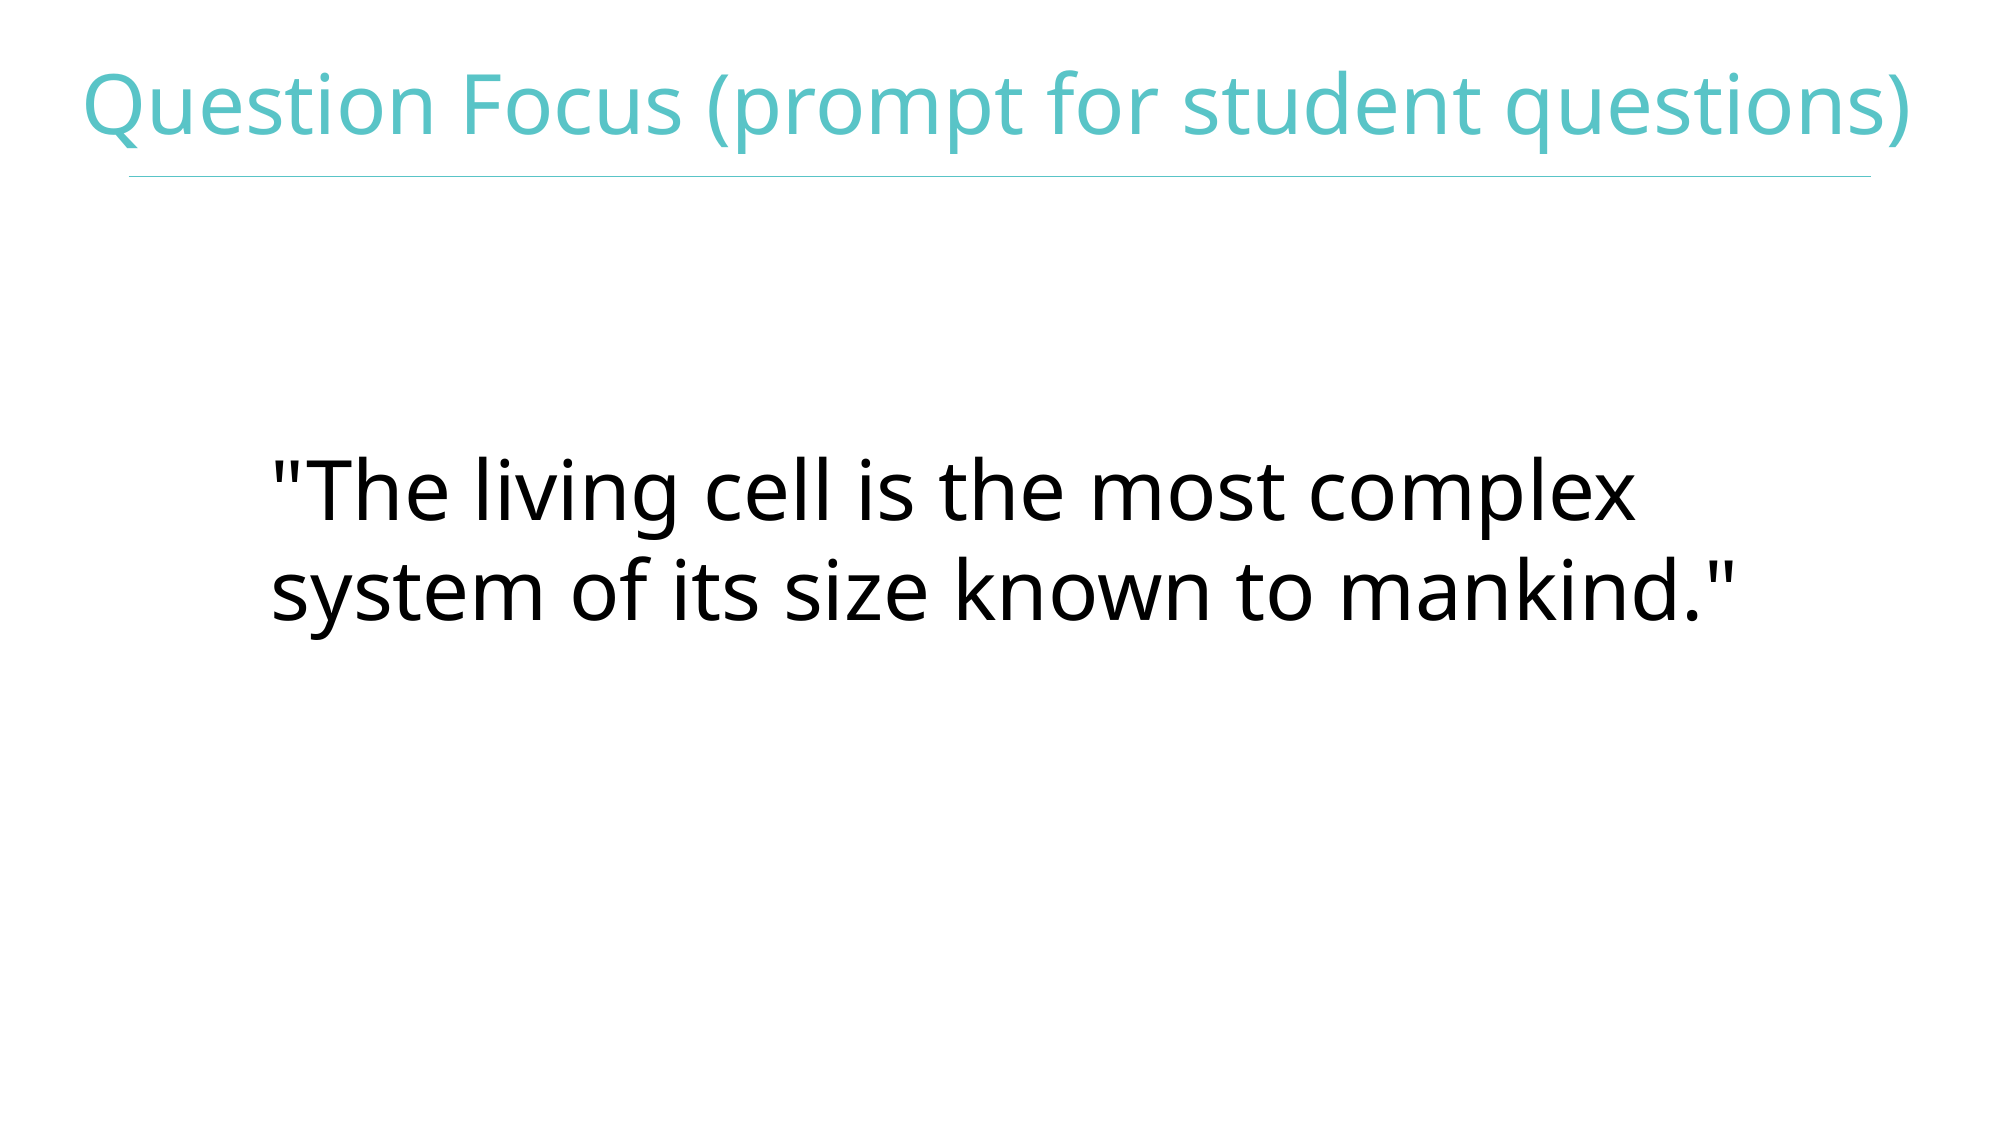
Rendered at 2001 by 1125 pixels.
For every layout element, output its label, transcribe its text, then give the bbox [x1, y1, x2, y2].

text_box "The living cell is the most complex system of its size known to mankind." [250, 273, 1802, 801]
title Question Focus (prompt for student questions) [81, 40, 1968, 175]
